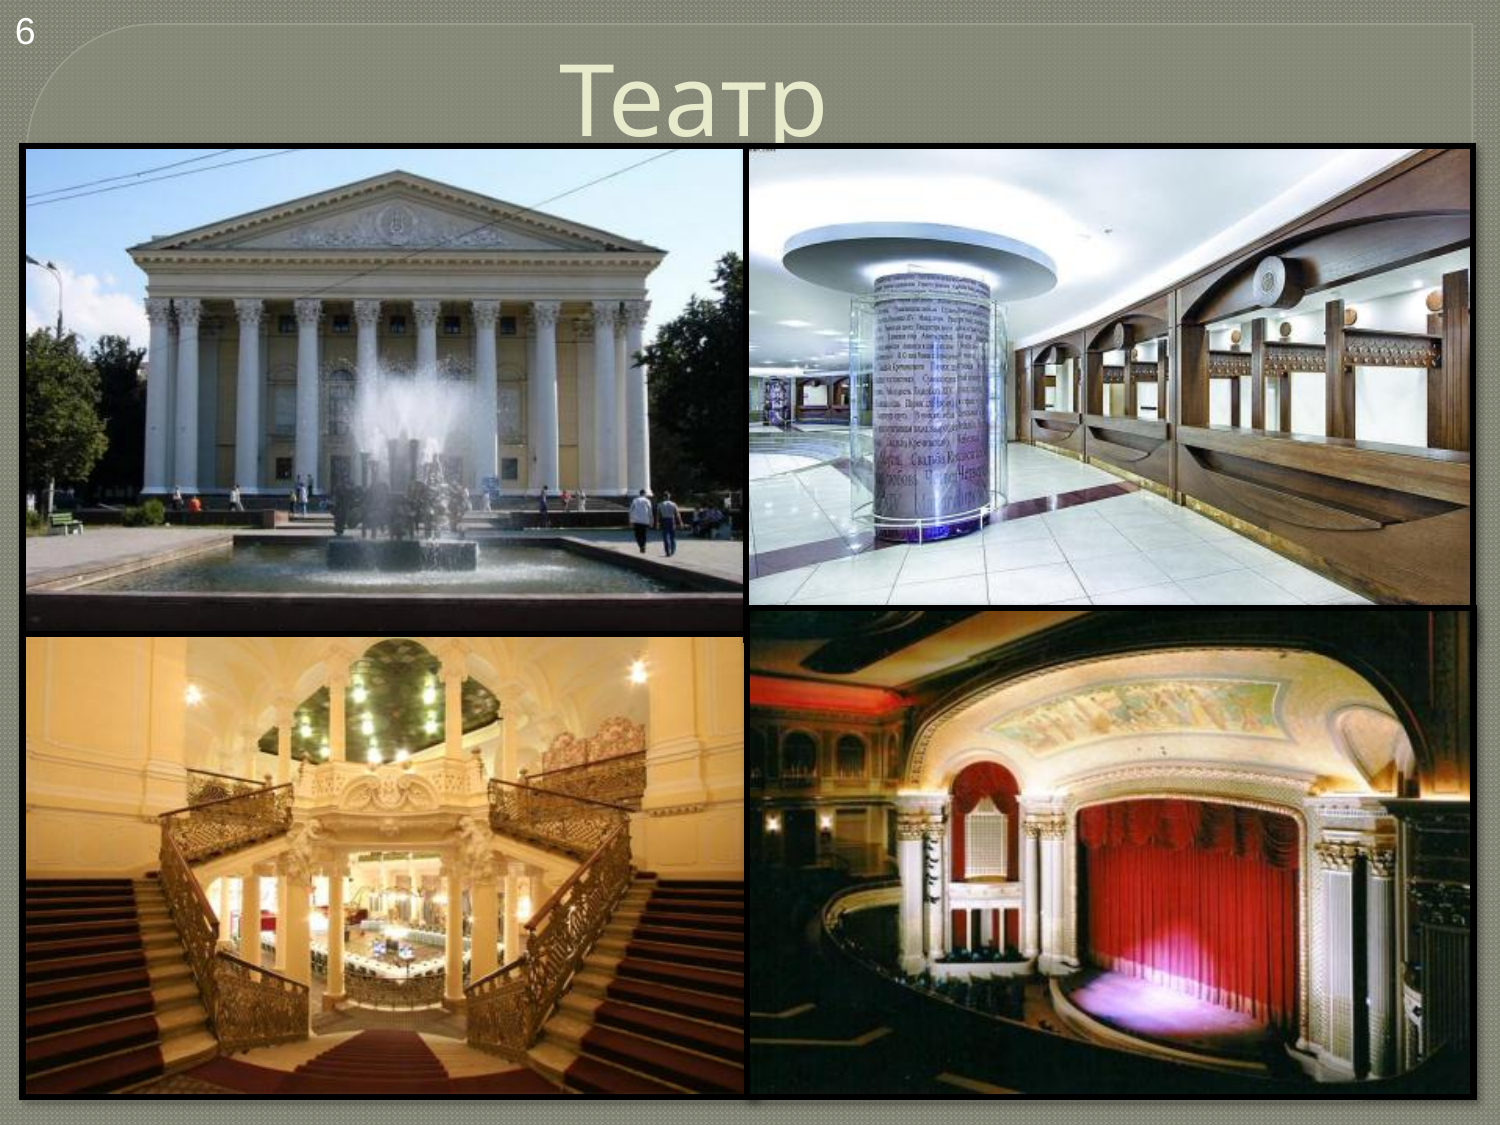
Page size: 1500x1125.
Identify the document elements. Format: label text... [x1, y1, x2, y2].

text_box 6 [0, 0, 101, 60]
picture [25, 148, 1471, 1095]
title Театр [407, 0, 845, 141]
